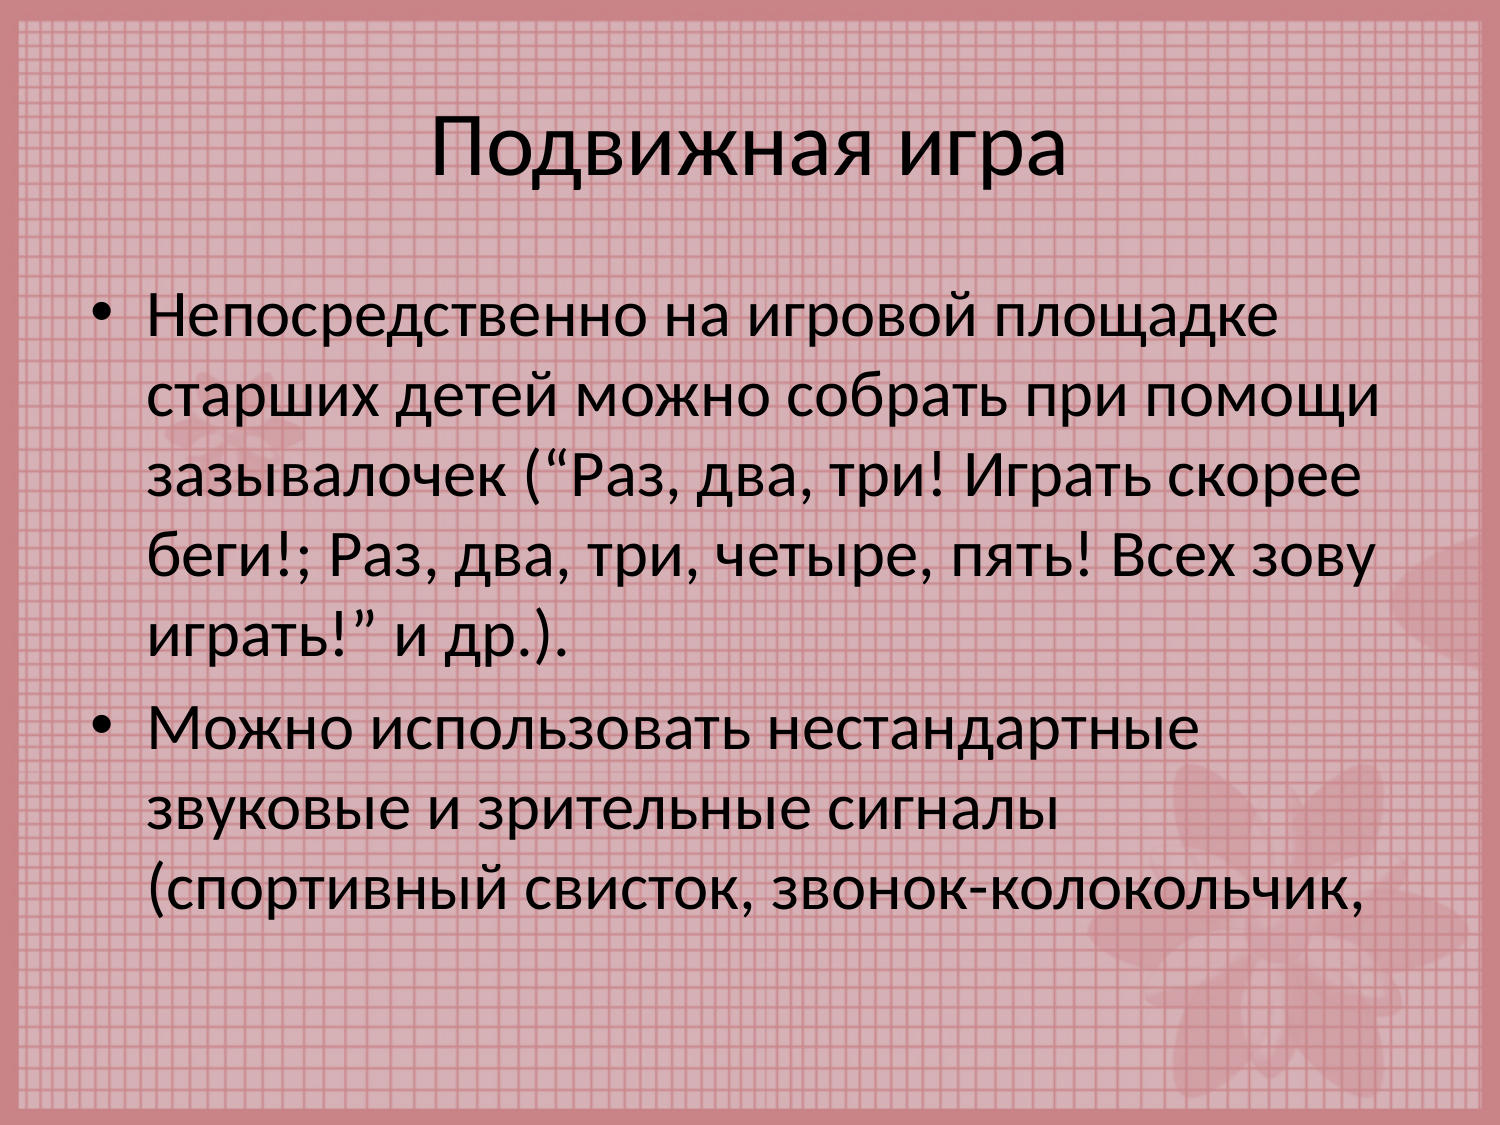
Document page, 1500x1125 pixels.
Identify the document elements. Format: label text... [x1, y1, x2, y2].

list Непосредственно на игровой площадке старших детей можно собрать при помощи зазывалочек (“Раз, два, три! Играть скорее беги!; Раз, два, три, четыре, пять! Всех зову играть!” и др.). Можно использовать нестандартные звуковые и зрительные сигналы (спортивный свисток, звонок-колокольчик, [74, 262, 1426, 1006]
picture [0, 0, 1500, 1125]
title Подвижная игра [74, 44, 1426, 233]
